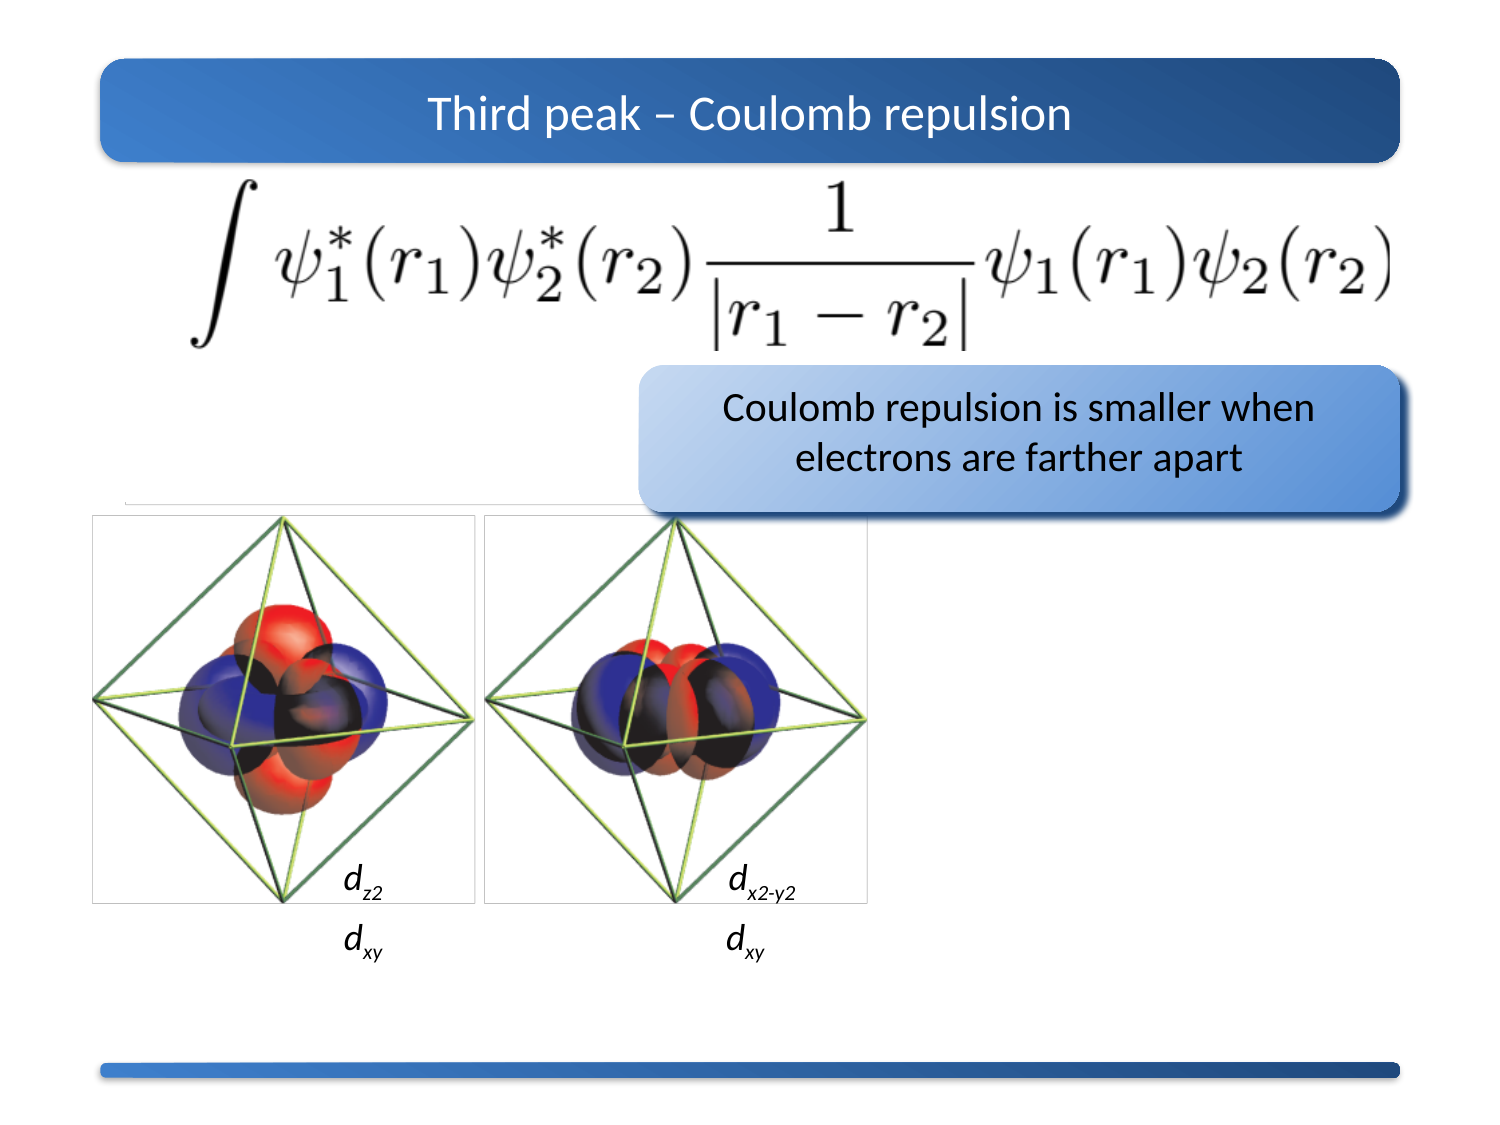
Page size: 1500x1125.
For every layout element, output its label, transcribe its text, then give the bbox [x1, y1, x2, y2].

picture [0, 501, 1500, 936]
text_box [99, 1062, 1401, 1079]
text_box dxy [329, 944, 398, 971]
text_box Coulomb repulsion is smaller when electrons are farther apart [637, 364, 1401, 500]
picture [189, 177, 1390, 352]
text_box dxy [711, 944, 780, 971]
text_box Third peak – Coulomb repulsion [99, 58, 1401, 164]
